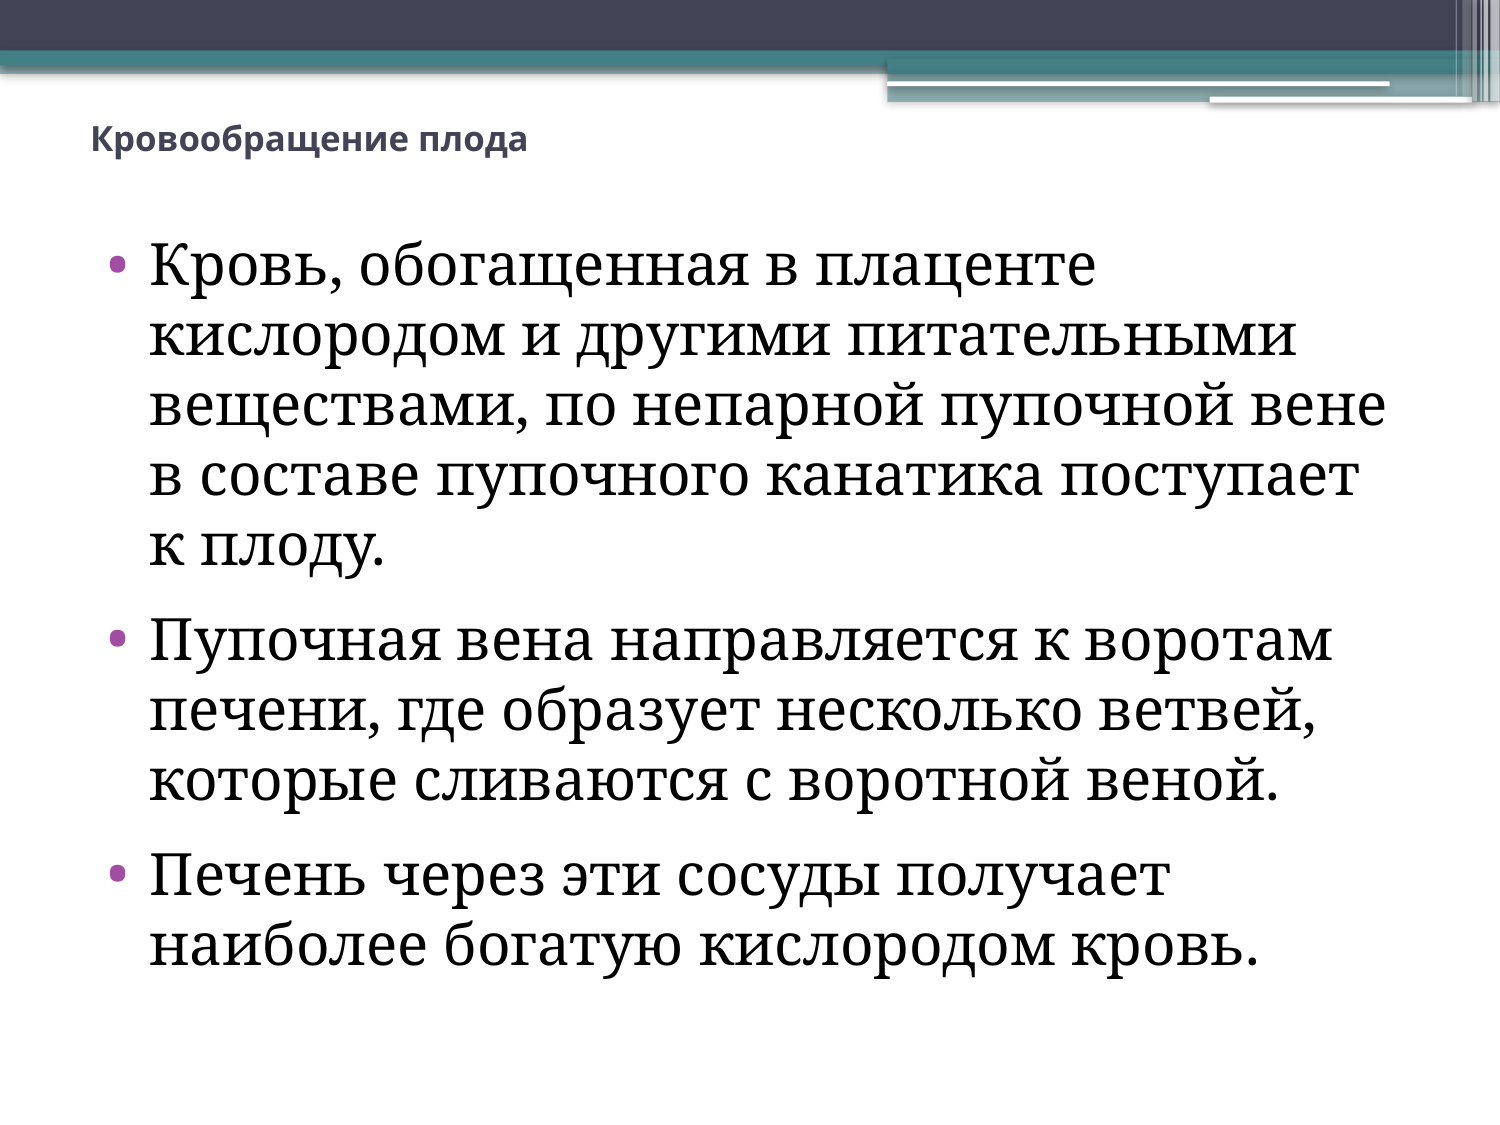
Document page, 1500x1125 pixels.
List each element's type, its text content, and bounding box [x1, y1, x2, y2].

title Кровообращение плода [74, 54, 1426, 219]
list Кровь, обогащенная в плаценте кислородом и другими питательными веществами, по непарной пупочной вене в составе пупочного канатика поступает к плоду. Пупочная вена направляется к воротам печени, где образует несколько ветвей, которые сливаются с воротной веной. Печень через эти сосуды получает наиболее богатую кислородом кровь. [74, 219, 1426, 1079]
